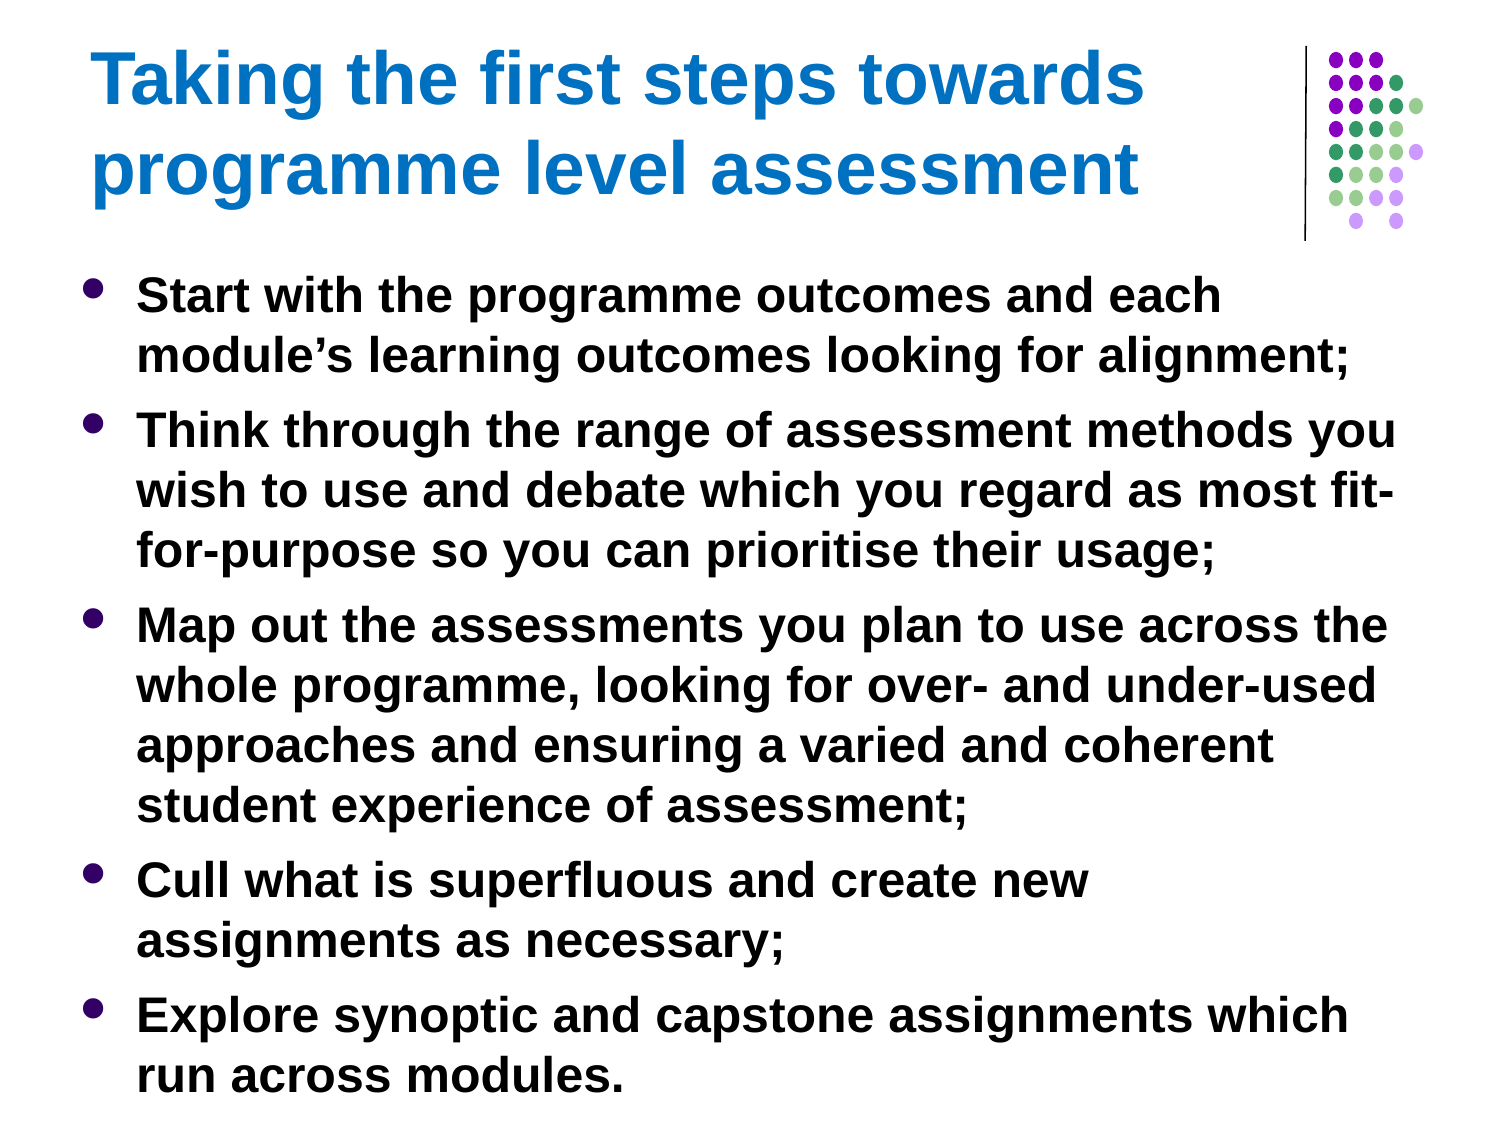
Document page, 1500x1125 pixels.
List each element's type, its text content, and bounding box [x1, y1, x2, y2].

title Taking the first steps towards programme level assessment [75, 40, 1313, 218]
list Start with the programme outcomes and each module’s learning outcomes looking for alignment; Think through the range of assessment methods you wish to use and debate which you regard as most fit-for-purpose so you can prioritise their usage; Map out the assessments you plan to use across the whole programme, looking for over- and under-used approaches and ensuring a varied and coherent student experience of assessment; Cull what is superfluous and create new assignments as necessary; Explore synoptic and capstone assignments which run across modules. [64, 255, 1415, 1053]
